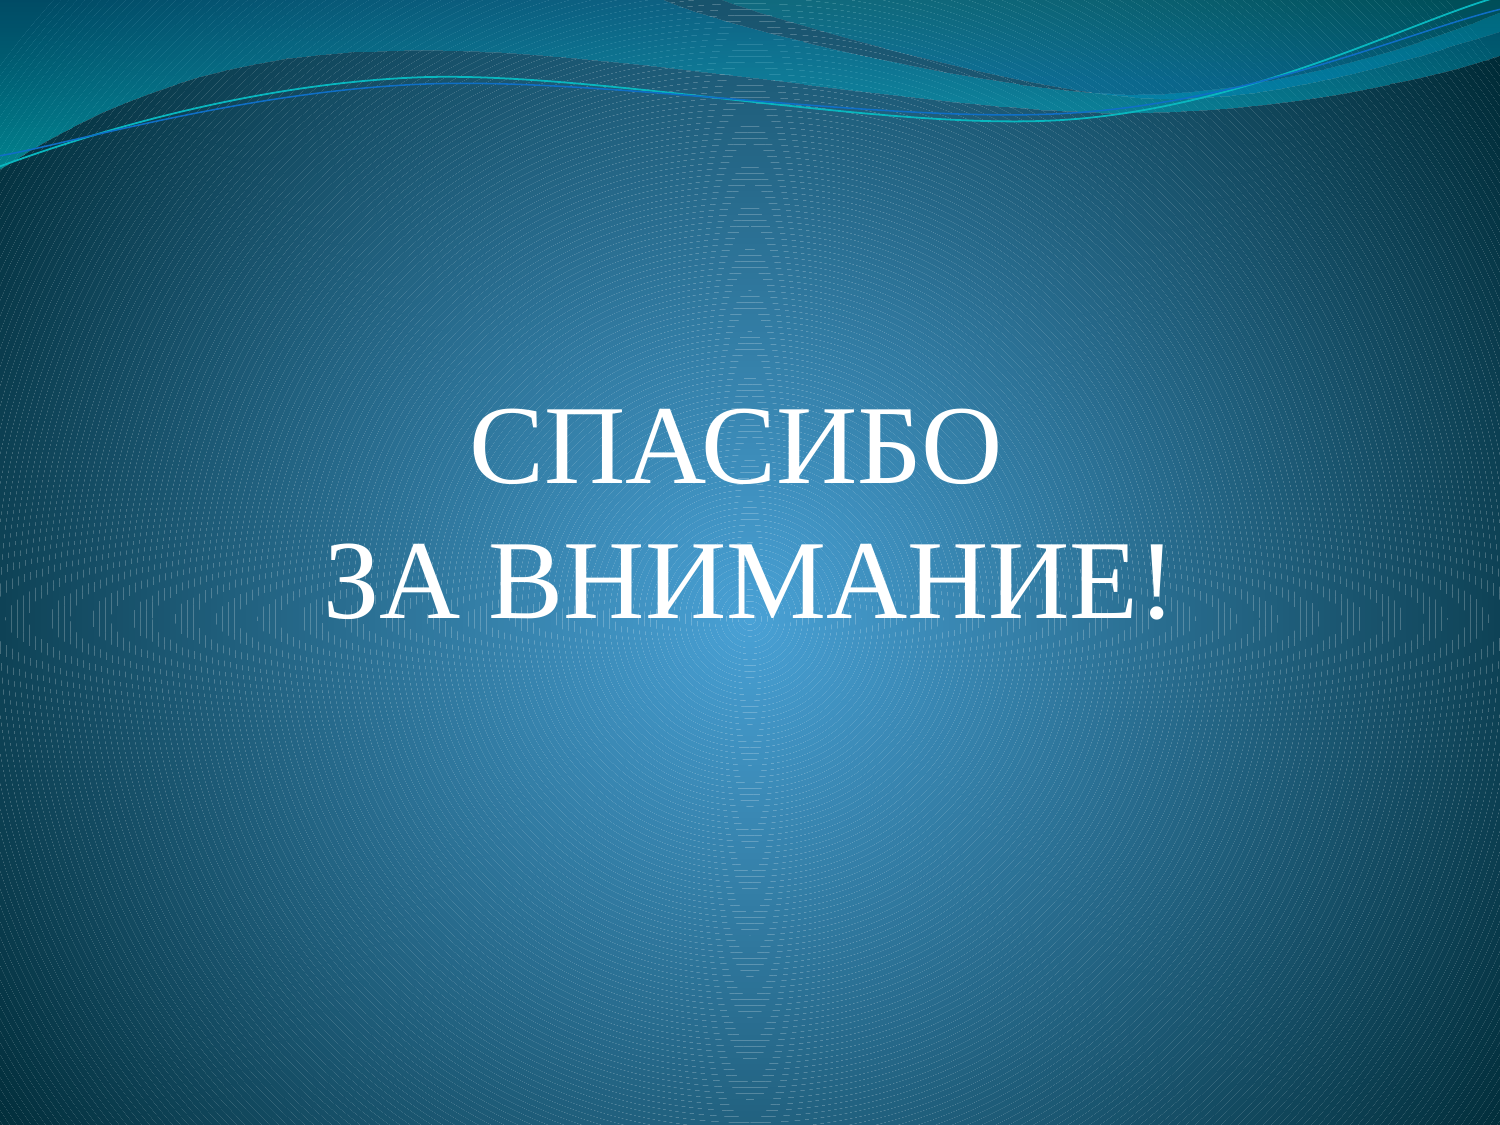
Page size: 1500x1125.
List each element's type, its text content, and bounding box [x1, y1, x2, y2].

text_box СПАСИБО ЗА ВНИМАНИЕ! [0, 363, 1500, 648]
